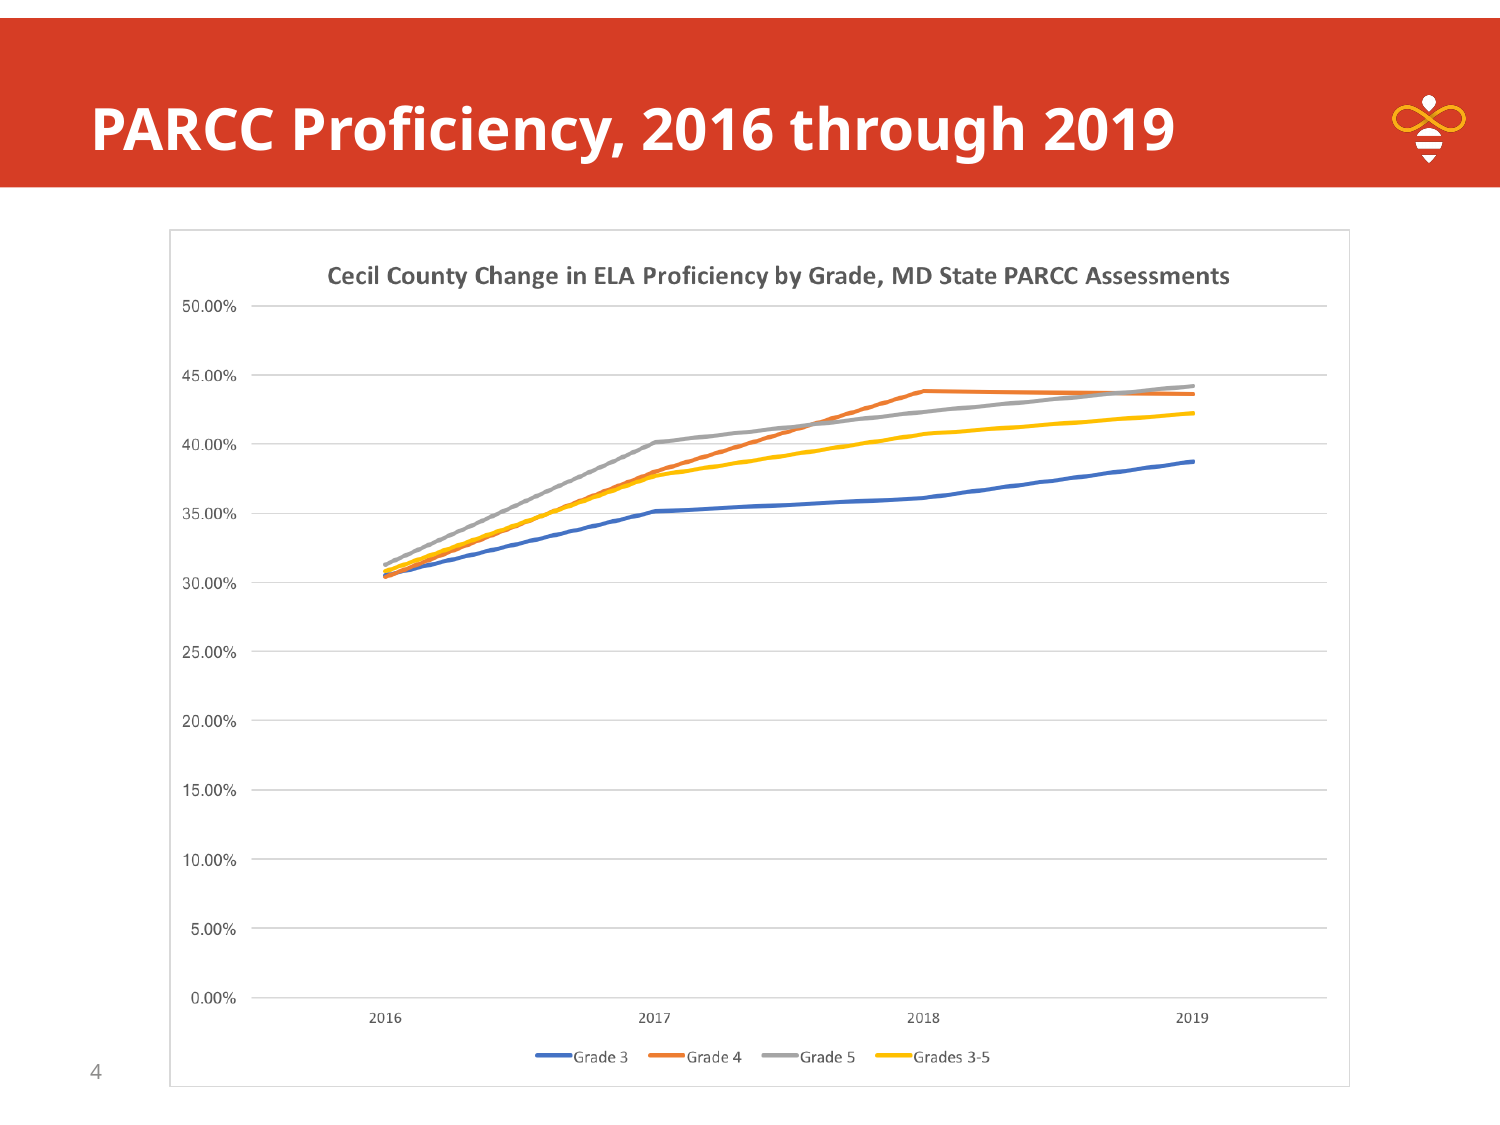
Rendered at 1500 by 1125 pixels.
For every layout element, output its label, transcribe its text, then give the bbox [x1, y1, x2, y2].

picture [1392, 95, 1466, 163]
title PARCC Proficiency, 2016 through 2019 [75, 46, 1350, 170]
slide_number 4 [75, 1042, 171, 1103]
picture [168, 229, 1351, 1087]
